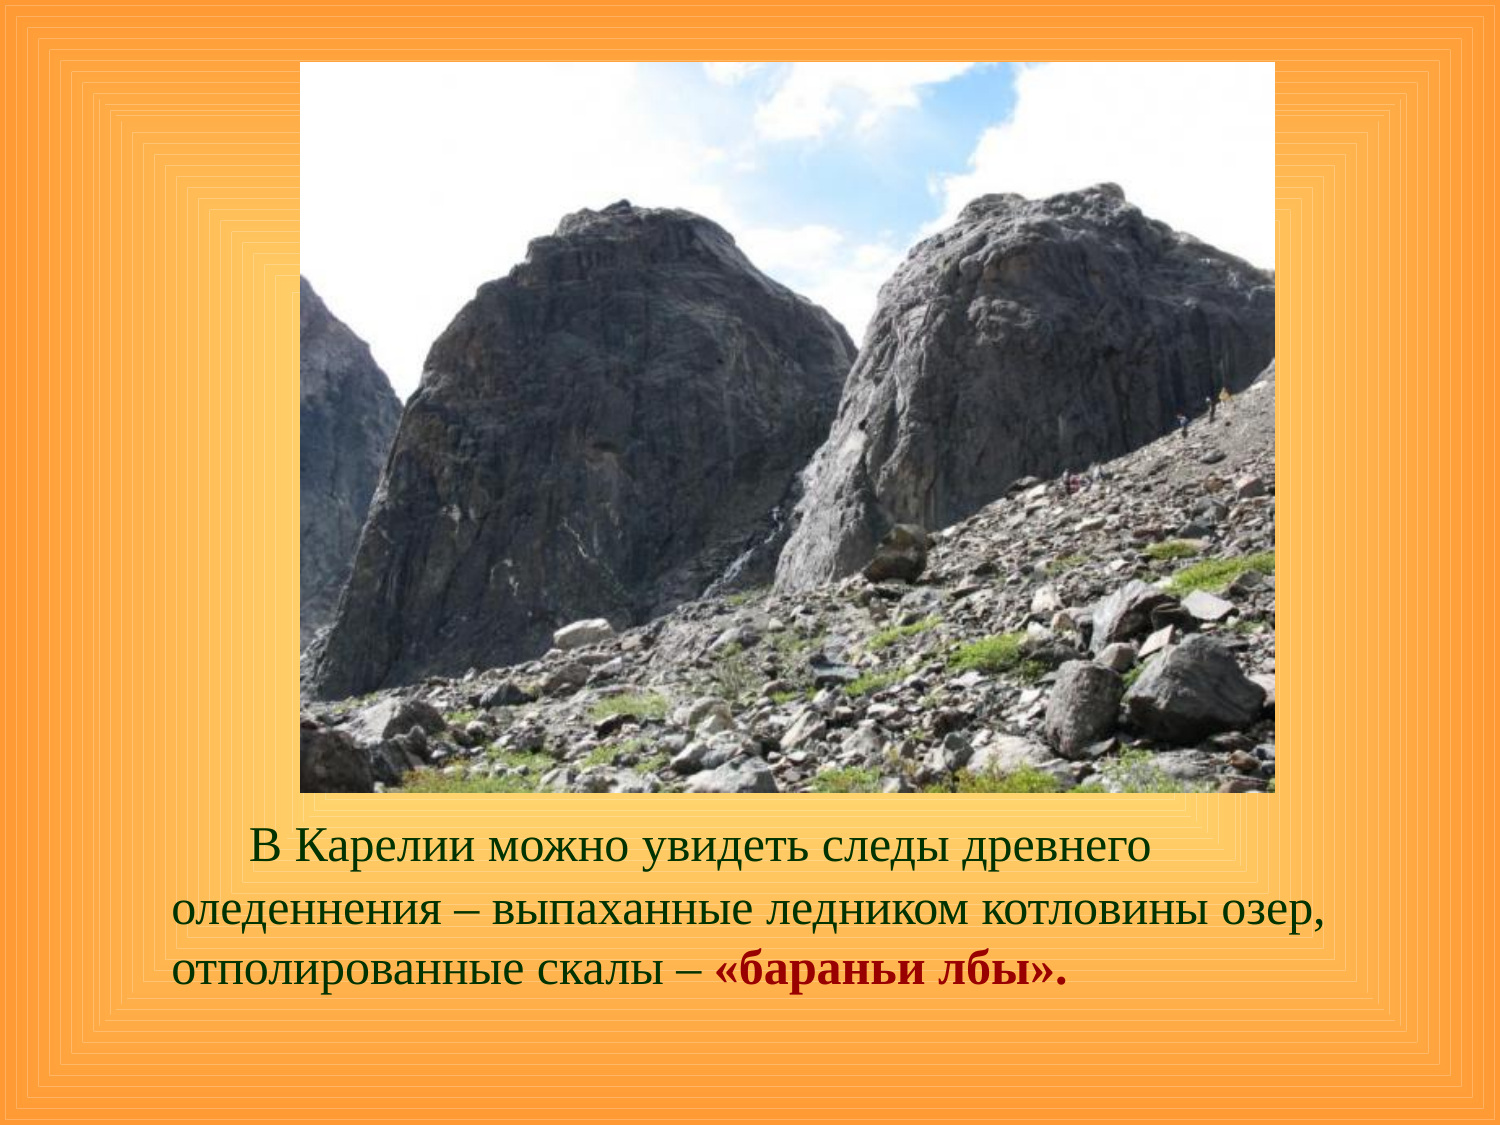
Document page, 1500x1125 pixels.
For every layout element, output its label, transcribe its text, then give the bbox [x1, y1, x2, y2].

picture [299, 62, 1276, 793]
list В Карелии можно увидеть следы древнего оледеннения – выпаханные ледником котловины озер, отполированные скалы – «бараньи лбы». [99, 787, 1388, 1076]
